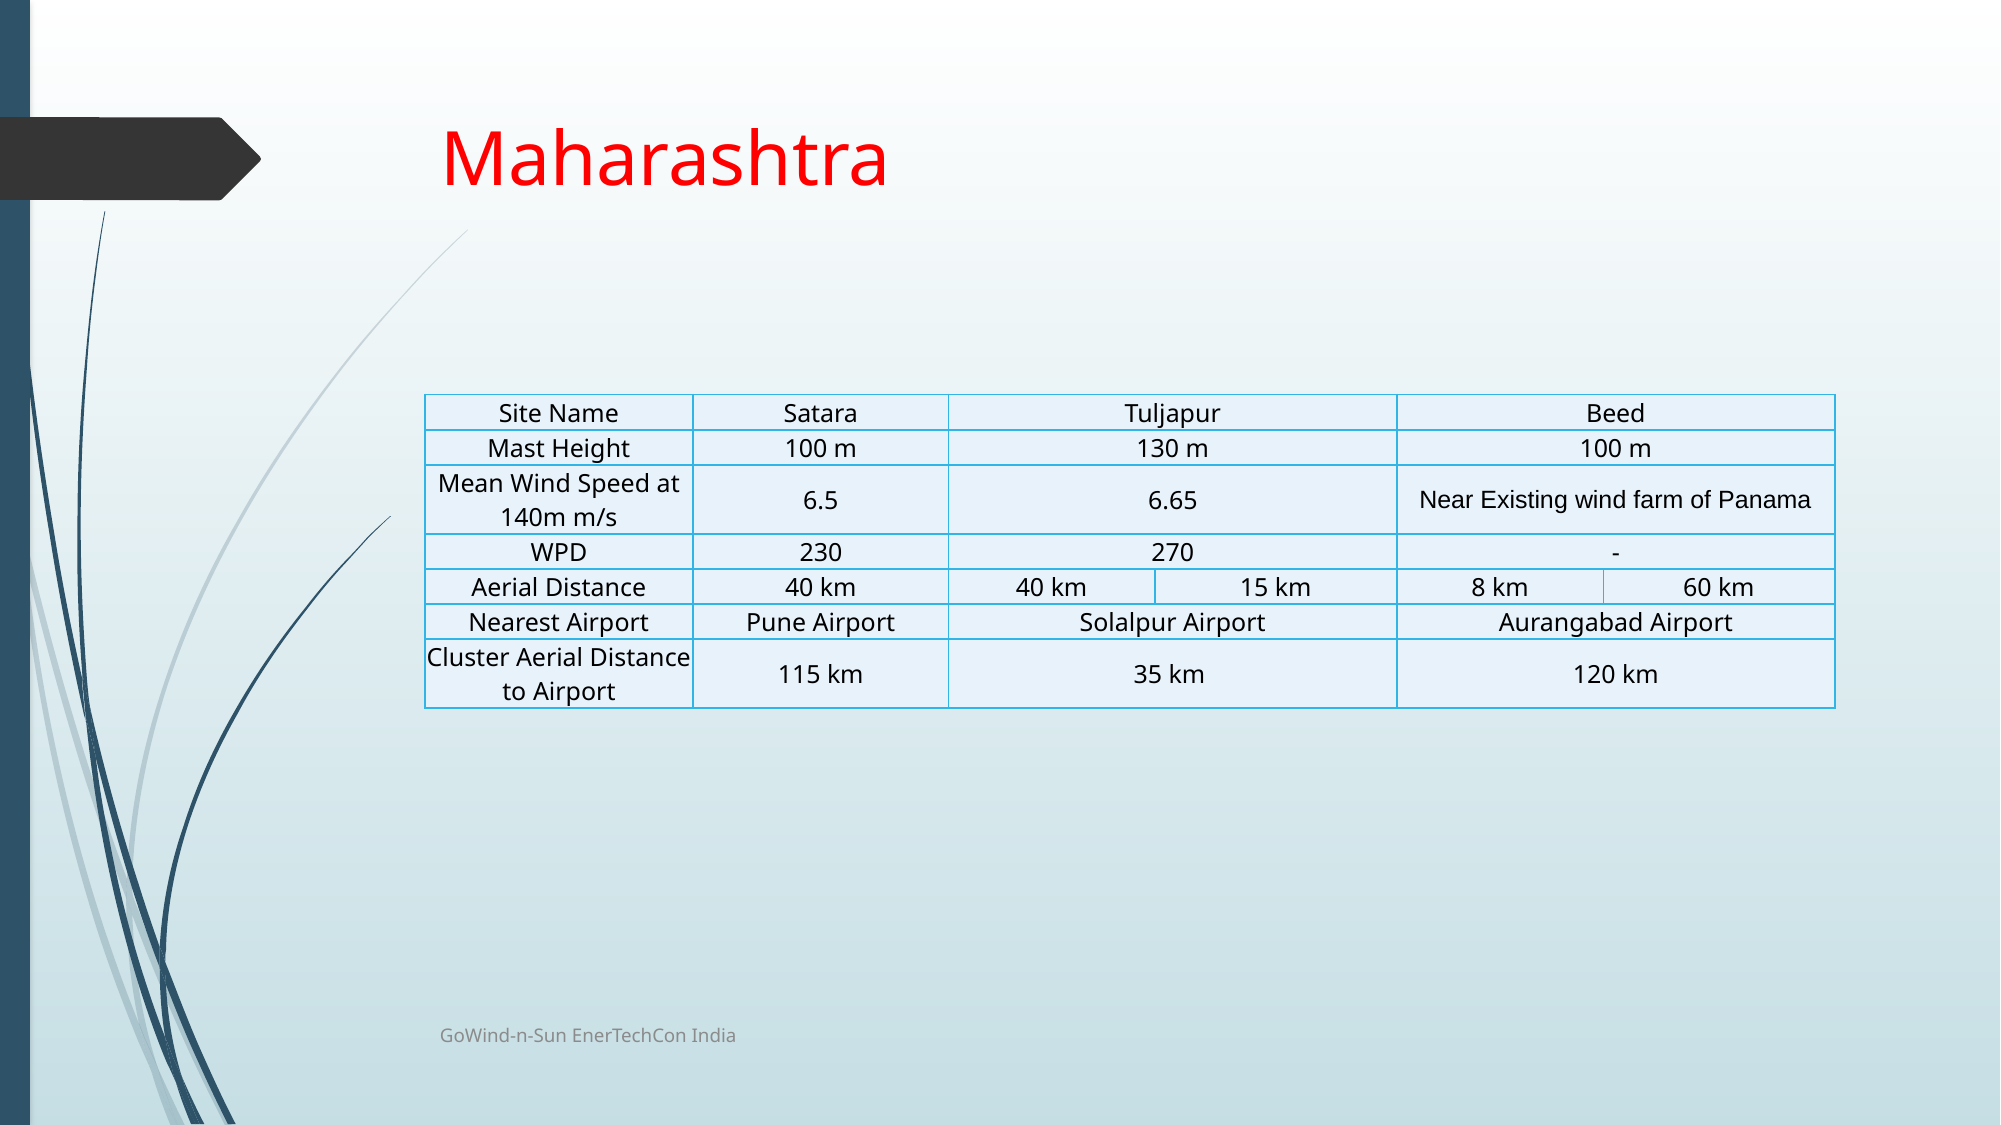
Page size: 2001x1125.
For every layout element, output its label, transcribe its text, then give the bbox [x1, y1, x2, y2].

table_cell Mean Wind Speed at 140m m/s [426, 466, 692, 533]
table_cell Cluster Aerial Distance to Airport [426, 640, 692, 707]
title Maharashtra [425, 102, 1888, 313]
table_cell 100 m [1398, 431, 1834, 464]
table_cell 15 km [1156, 570, 1396, 603]
table_cell WPD [426, 535, 692, 568]
table_cell 100 m [694, 431, 948, 464]
table_cell Nearest Airport [426, 605, 692, 638]
table_header Satara [694, 395, 948, 429]
table_cell 130 m [949, 431, 1396, 464]
table_cell 120 km [1398, 640, 1834, 707]
table_cell - [1398, 535, 1834, 568]
table_cell 115 km [694, 640, 948, 707]
table_cell 6.5 [694, 466, 948, 533]
table_header Beed [1398, 395, 1834, 429]
table_cell 60 km [1604, 570, 1834, 603]
table_header Site Name [426, 395, 692, 429]
table_cell 40 km [694, 570, 948, 603]
footer GoWind-n-Sun EnerTechCon India [424, 1006, 1675, 1067]
table_cell 230 [694, 535, 948, 568]
table_cell Solalpur Airport [949, 605, 1396, 638]
table_cell 35 km [949, 640, 1396, 707]
table_cell Aurangabad Airport [1398, 605, 1834, 638]
table_cell 40 km [949, 570, 1154, 603]
table_cell 6.65 [949, 466, 1396, 533]
table_cell 8 km [1398, 570, 1603, 603]
table_cell Aerial Distance [426, 570, 692, 603]
table_cell Mast Height [426, 431, 692, 464]
table_header Tuljapur [949, 395, 1396, 429]
table_cell Pune Airport [694, 605, 948, 638]
table_cell Near Existing wind farm of Panama [1398, 466, 1834, 533]
table_cell 270 [949, 535, 1396, 568]
